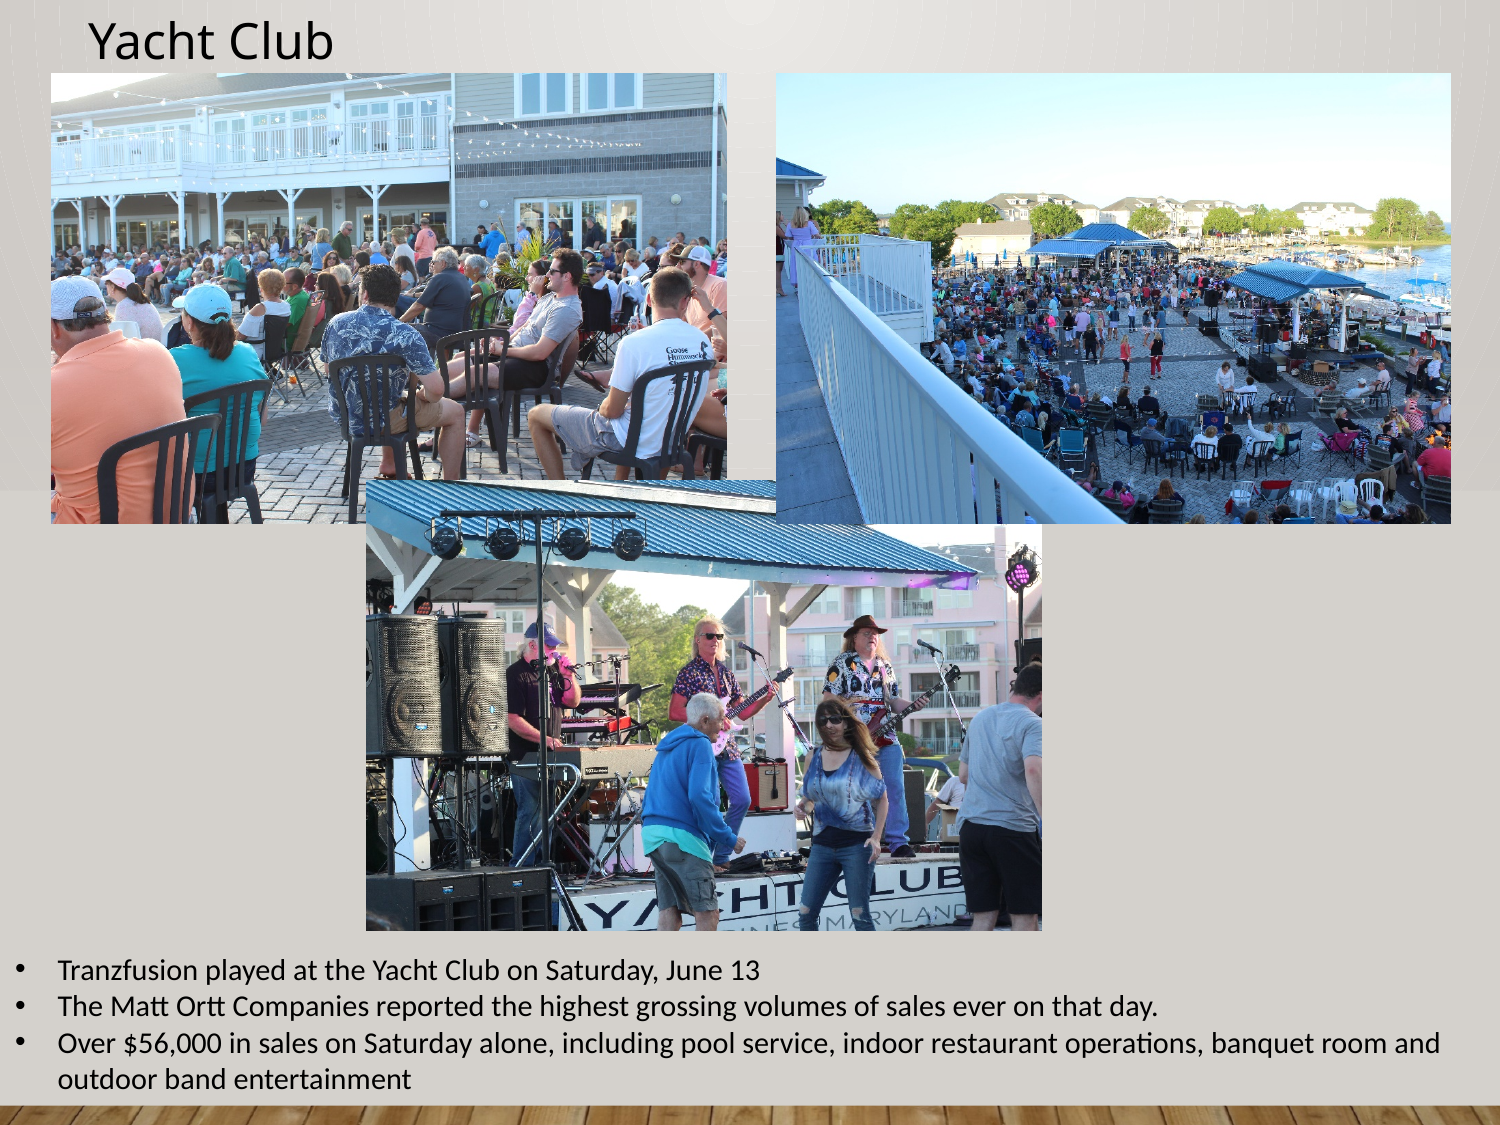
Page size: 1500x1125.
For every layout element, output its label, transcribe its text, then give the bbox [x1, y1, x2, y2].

text_box Tranzfusion played at the Yacht Club on Saturday, June 13 The Matt Ortt Companies reported the highest grossing volumes of sales ever on that day. Over $56,000 in sales on Saturday alone, including pool service, indoor restaurant operations, banquet room and outdoor band entertainment [0, 490, 1500, 1106]
picture [51, 73, 1452, 931]
text_box Yacht Club [74, 2, 1106, 77]
picture [0, 1106, 1500, 1125]
